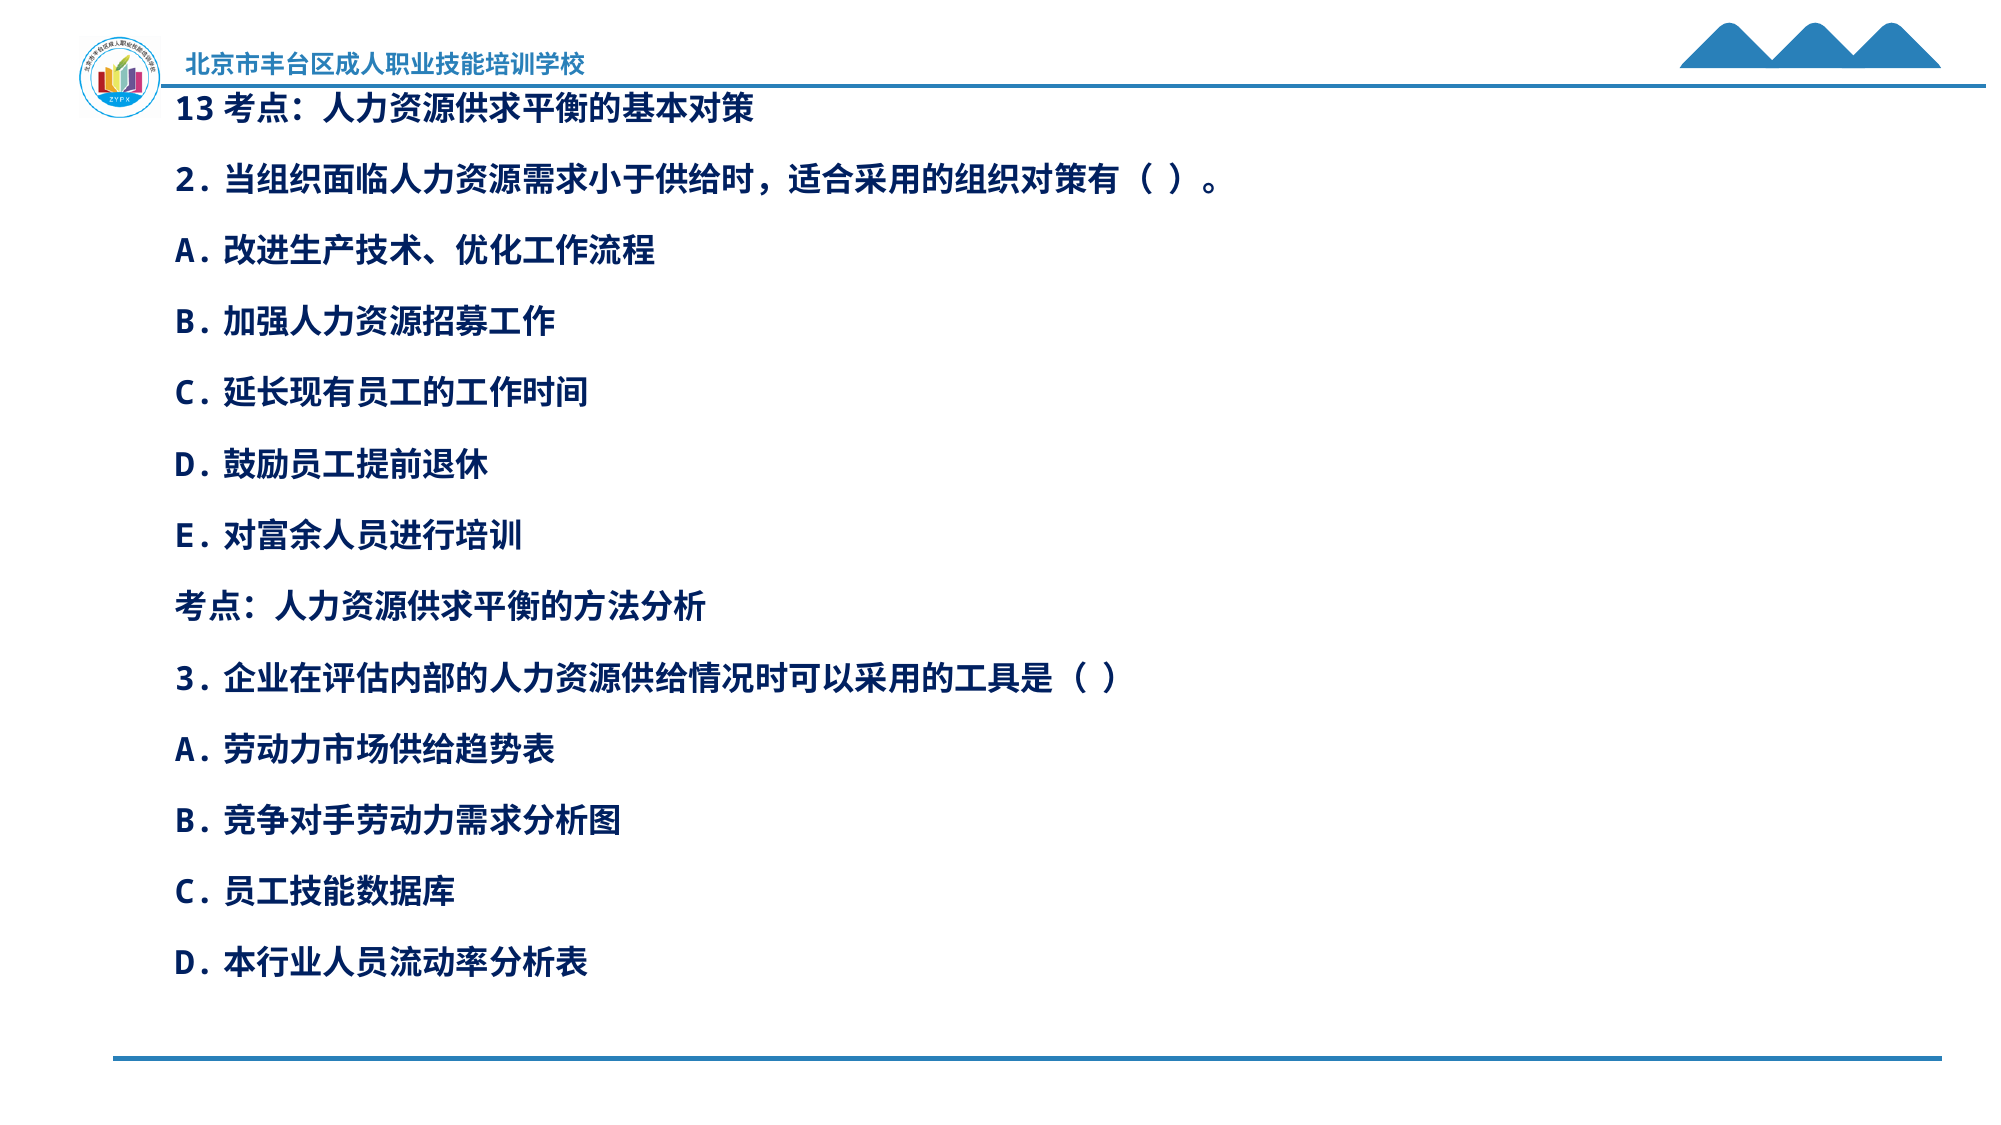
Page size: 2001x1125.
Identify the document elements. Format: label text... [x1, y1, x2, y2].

text_box [1763, 21, 1853, 70]
picture [79, 36, 161, 118]
text_box 13考点：人力资源供求平衡的基本对策 2.当组织面临人力资源需求小于供给时，适合采用的组织对策有（ ）。 A.改进生产技术、优化工作流程 B.加强人力资源招募工作 C.延长现有员工的工作时间 D.鼓励员工提前退休 E.对富余人员进行培训 考点：人力资源供求平衡的方法分析 3.企业在评估内部的人力资源供给情况时可以采用的工具是（ ） A.劳动力市场供给趋势表 B.竞争对手劳动力需求分析图 C.员工技能数据库 D.本行业人员流动率分析表 [161, 79, 1921, 85]
text_box [1677, 21, 1772, 70]
text_box 13考点：人力资源供求平衡的基本对策 2.当组织面临人力资源需求小于供给时，适合采用的组织对策有（ ）。 A.改进生产技术、优化工作流程 B.加强人力资源招募工作 C.延长现有员工的工作时间 D.鼓励员工提前退休 E.对富余人员进行培训 考点：人力资源供求平衡的方法分析 3.企业在评估内部的人力资源供给情况时可以采用的工具是（ ） A.劳动力市场供给趋势表 B.竞争对手劳动力需求分析图 C.员工技能数据库 D.本行业人员流动率分析表 [160, 86, 1921, 989]
text_box 北京市丰台区成人职业技能培训学校 [170, 40, 632, 79]
text_box [1840, 21, 1944, 70]
